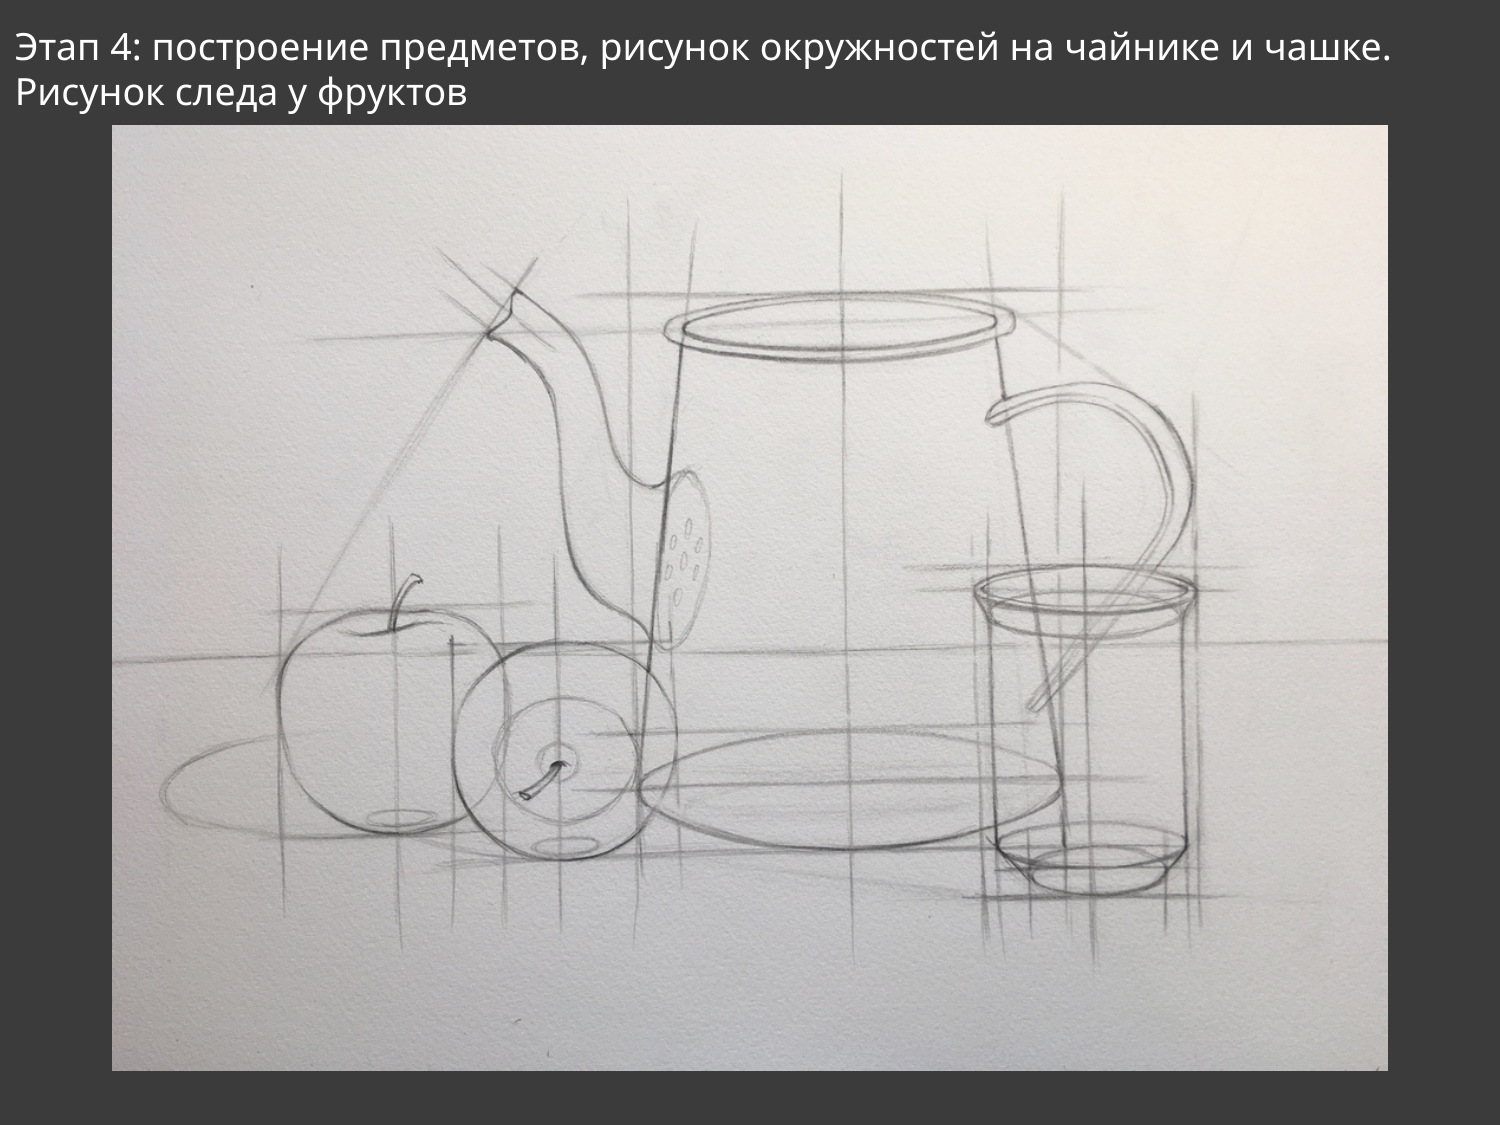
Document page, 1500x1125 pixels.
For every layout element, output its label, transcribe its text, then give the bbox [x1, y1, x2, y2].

picture [111, 125, 1389, 1071]
text_box Этап 4: построение предметов, рисунок окружностей на чайнике и чашке. Рисунок следа у фруктов [0, 89, 1500, 173]
